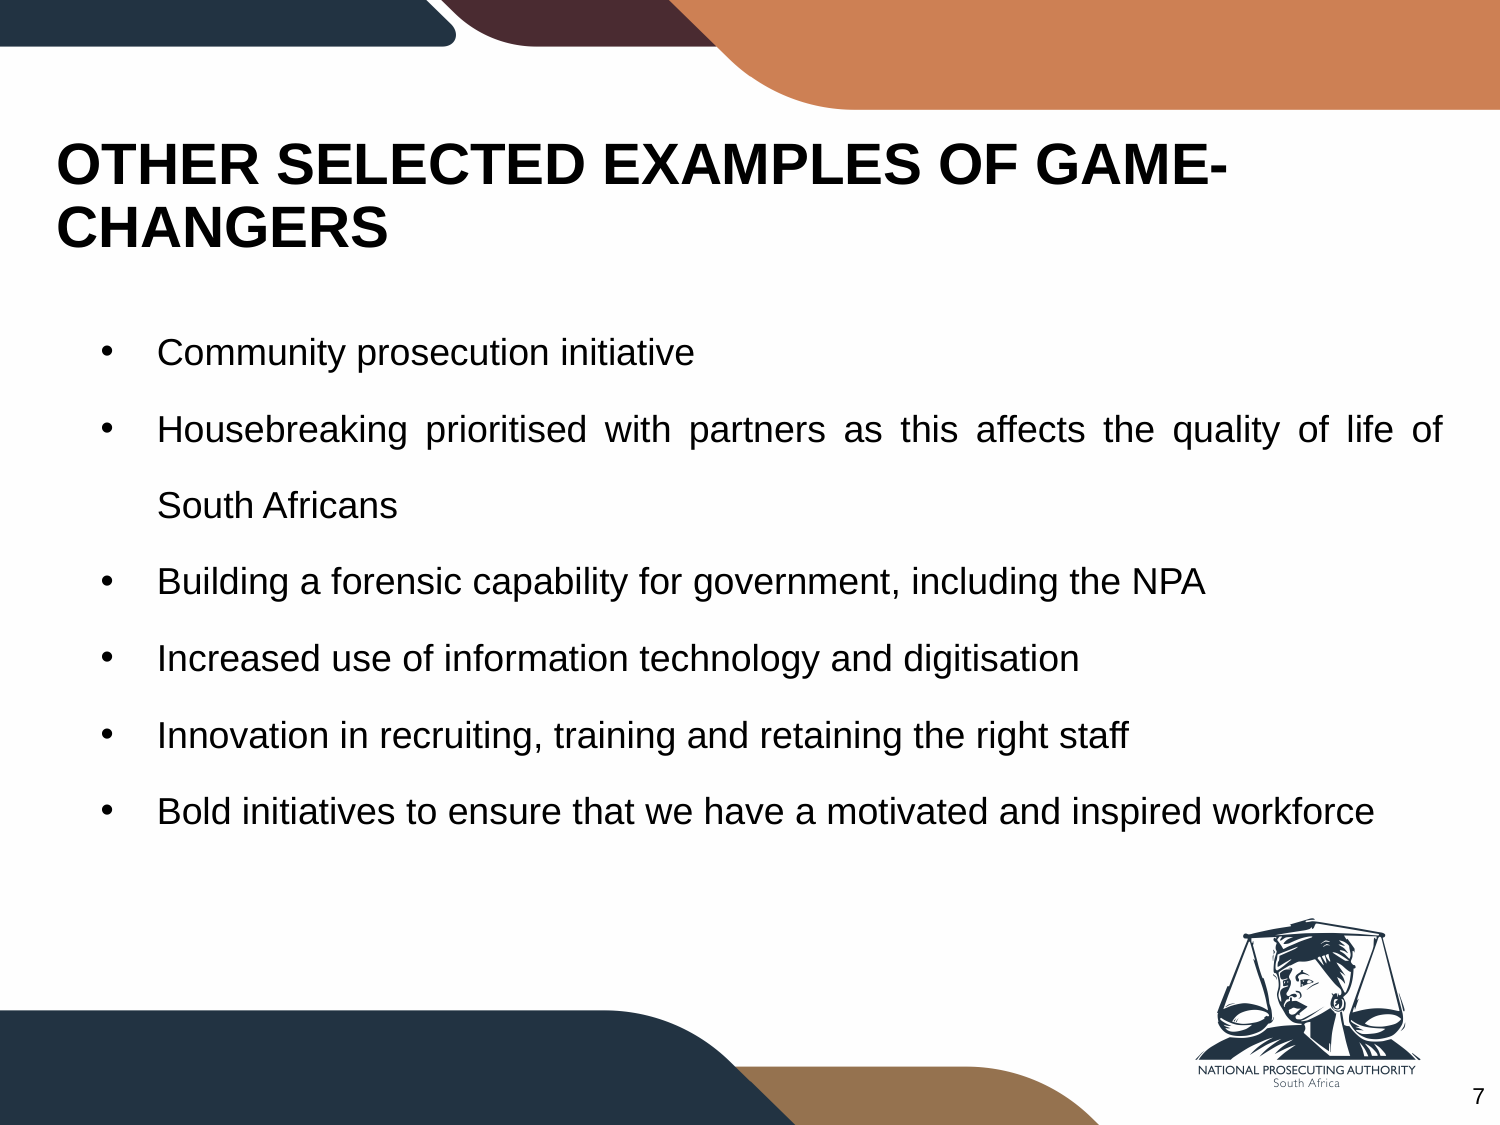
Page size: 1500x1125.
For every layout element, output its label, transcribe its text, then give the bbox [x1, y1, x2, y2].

title OTHER SELECTED EXAMPLES OF GAME-CHANGERS [41, 63, 1459, 268]
slide_number 7 [1162, 1065, 1500, 1125]
list Community prosecution initiative Housebreaking prioritised with partners as this affects the quality of life of South Africans Building a forensic capability for government, including the NPA Increased use of information technology and digitisation Innovation in recruiting, training and retaining the right staff Bold initiatives to ensure that we have a motivated and inspired workforce [41, 289, 1459, 1125]
picture [0, 0, 1500, 1125]
